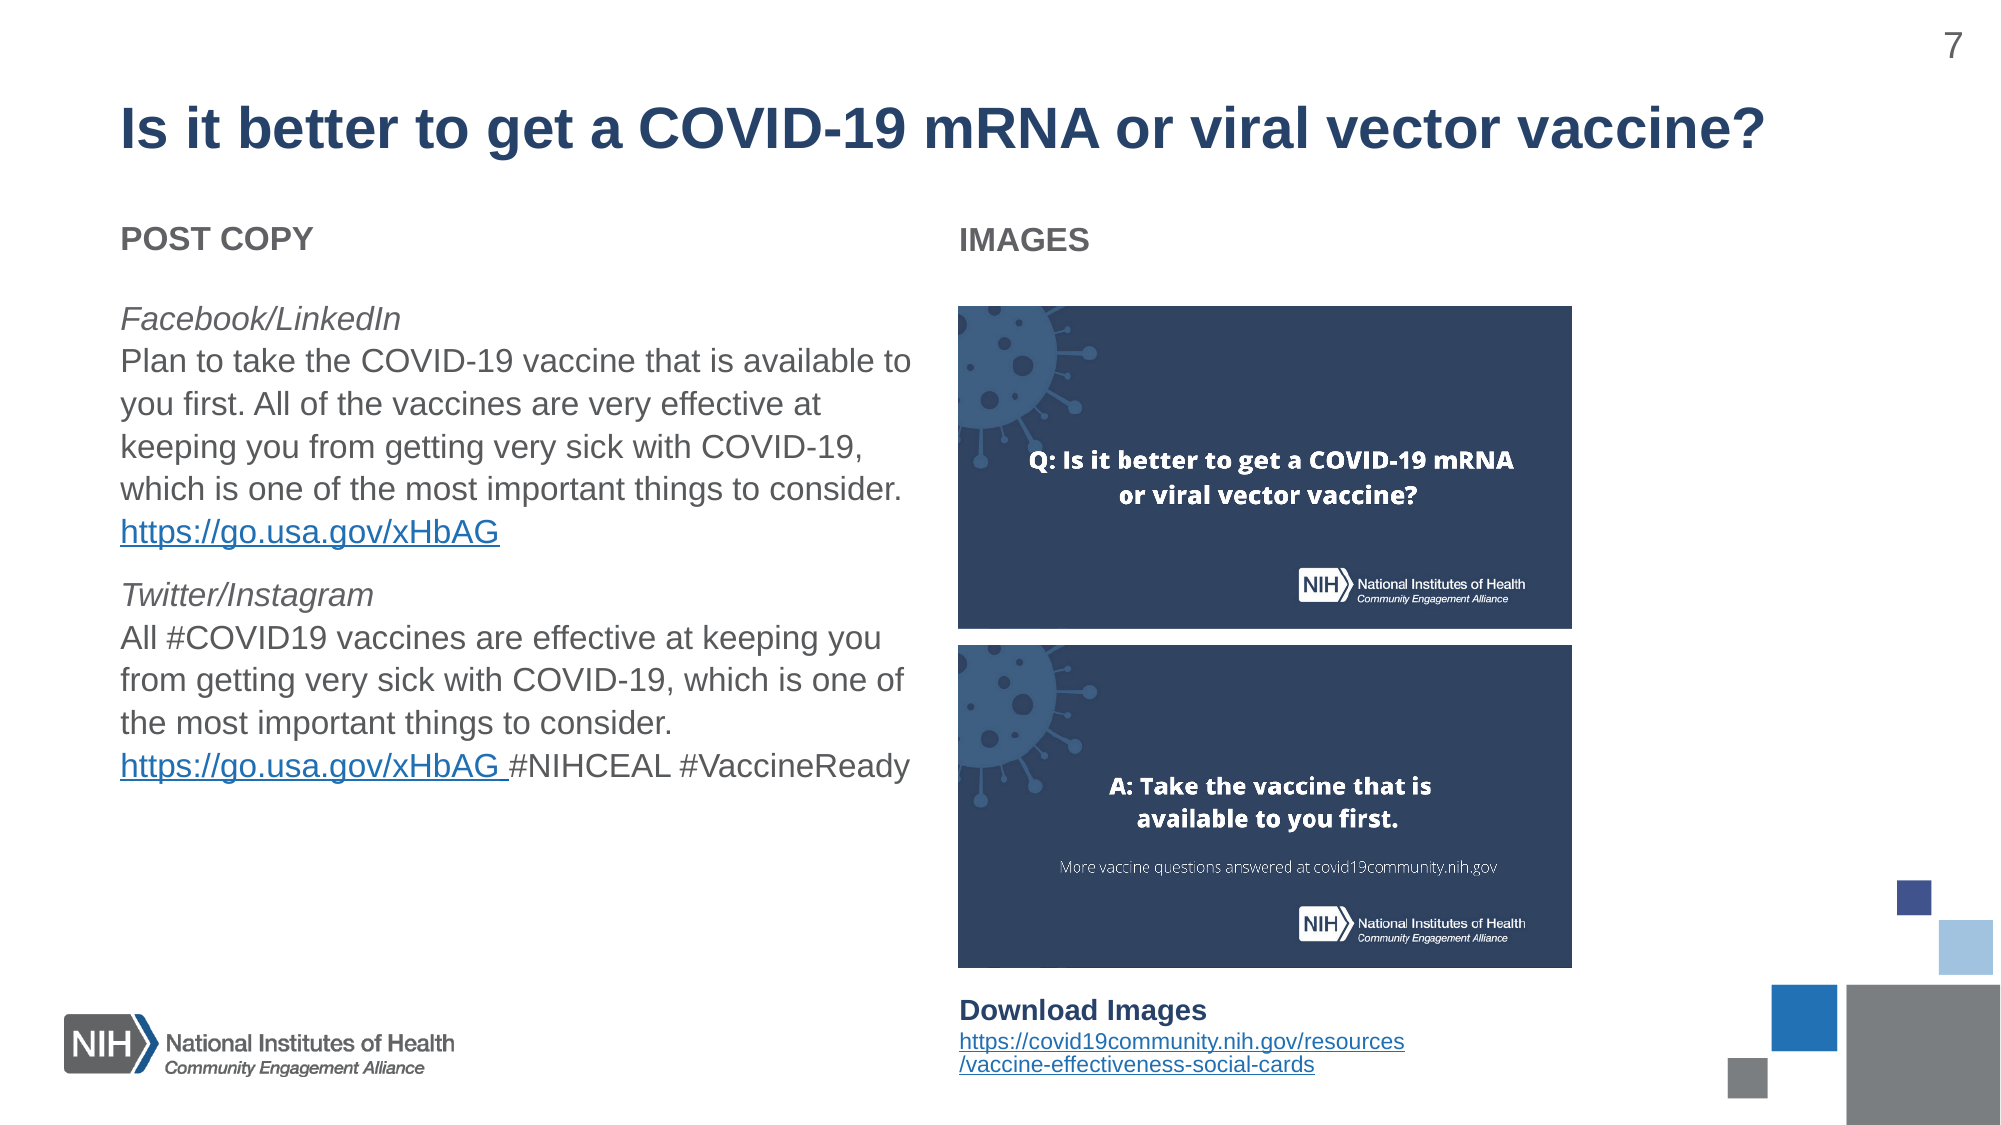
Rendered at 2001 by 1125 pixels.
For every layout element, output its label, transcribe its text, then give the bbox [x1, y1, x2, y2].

text_box 7 [1928, 13, 1963, 74]
text_box Download Images https://covid19community.nih.gov/resources/vaccine-effectiveness-social-cards [944, 984, 1425, 1097]
picture [0, 0, 2001, 1125]
text_box IMAGES [944, 210, 1427, 265]
list POST COPY Facebook/LinkedIn Plan to take the COVID-19 vaccine that is available to you first. All of the vaccines are very effective at keeping you from getting very sick with COVID-19, which is one of the most important things to consider. https://go.usa.gov/xHbAG Twitter/Instagram All #COVID19 vaccines are effective at keeping you from getting very sick with COVID-19, which is one of the most important things to consider. https://go.usa.gov/xHbAG #NIHCEAL #VaccineReady [105, 209, 958, 990]
title Is it better to get a COVID-19 mRNA or viral vector vaccine? [105, 20, 1929, 239]
